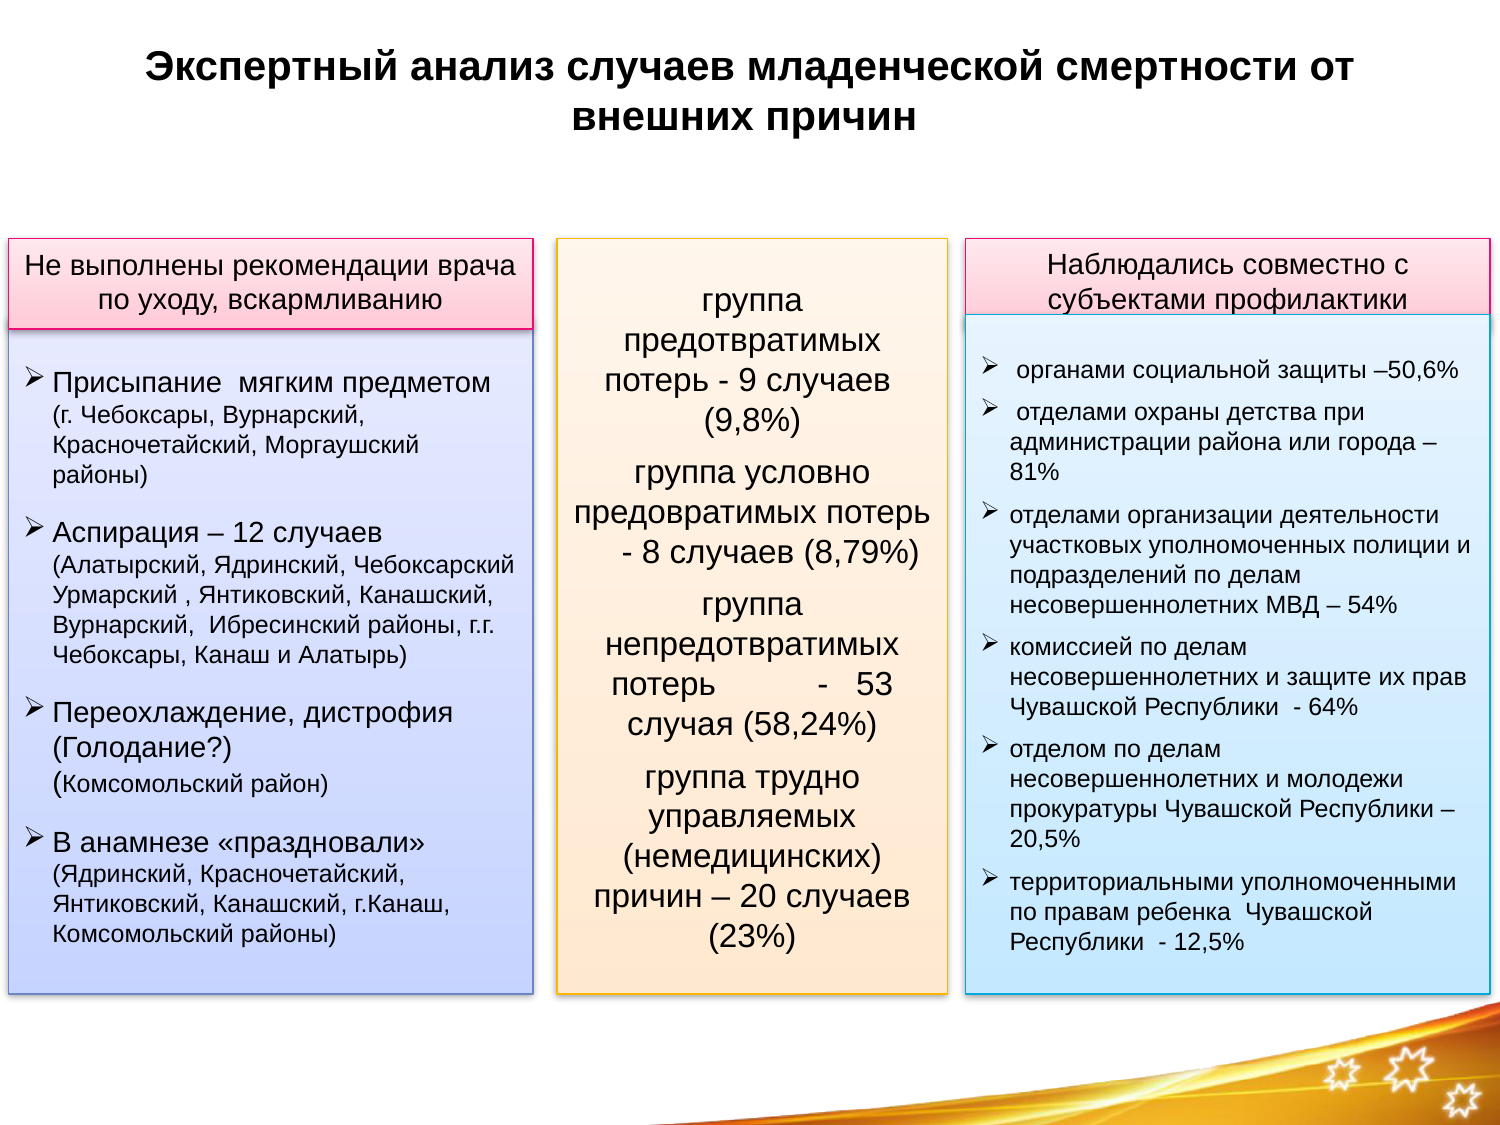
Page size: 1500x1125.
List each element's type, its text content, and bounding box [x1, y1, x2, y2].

text_box Не выполнены рекомендации врача по уходу, вскармливанию [8, 238, 534, 330]
title Экспертный анализ случаев младенческой смертности от внешних причин [74, 30, 1426, 124]
text_box Присыпание мягким предметом (г. Чебоксары, Вурнарский, Красночетайский, Моргаушский районы) Аспирация – 12 случаев (Алатырский, Ядринский, Чебоксарский Урмарский , Янтиковский, Канашский, Вурнарский, Ибресинский районы, г.г. Чебоксары, Канаш и Алатырь) Переохлаждение, дистрофия (Голодание?) (Комсомольский район) В анамнезе «праздновали» (Ядринский, Красночетайский, Янтиковский, Канашский, г.Канаш, Комсомольский районы) [8, 337, 534, 995]
picture [0, 0, 1500, 1125]
text_box Наблюдались совместно с субъектами профилактики [965, 238, 1491, 313]
text_box группа предотвратимых потерь - 9 случаев (9,8%) группа условно предовратимых потерь - 8 случаев (8,79%) группа непредотвратимых потерь - 53 случая (58,24%) группа трудно управляемых (немедицинских) причин – 20 случаев (23%) [556, 238, 948, 995]
text_box органами социальной защиты –50,6% отделами охраны детства при администрации района или города – 81% отделами организации деятельности участковых уполномоченных полиции и подразделений по делам несовершеннолетних МВД – 54% комиссией по делам несовершеннолетних и защите их прав Чувашской Республики - 64% отделом по делам несовершеннолетних и молодежи прокуратуры Чувашской Республики – 20,5% территориальными уполномоченными по правам ребенка Чувашской Республики - 12,5% [965, 314, 1491, 995]
